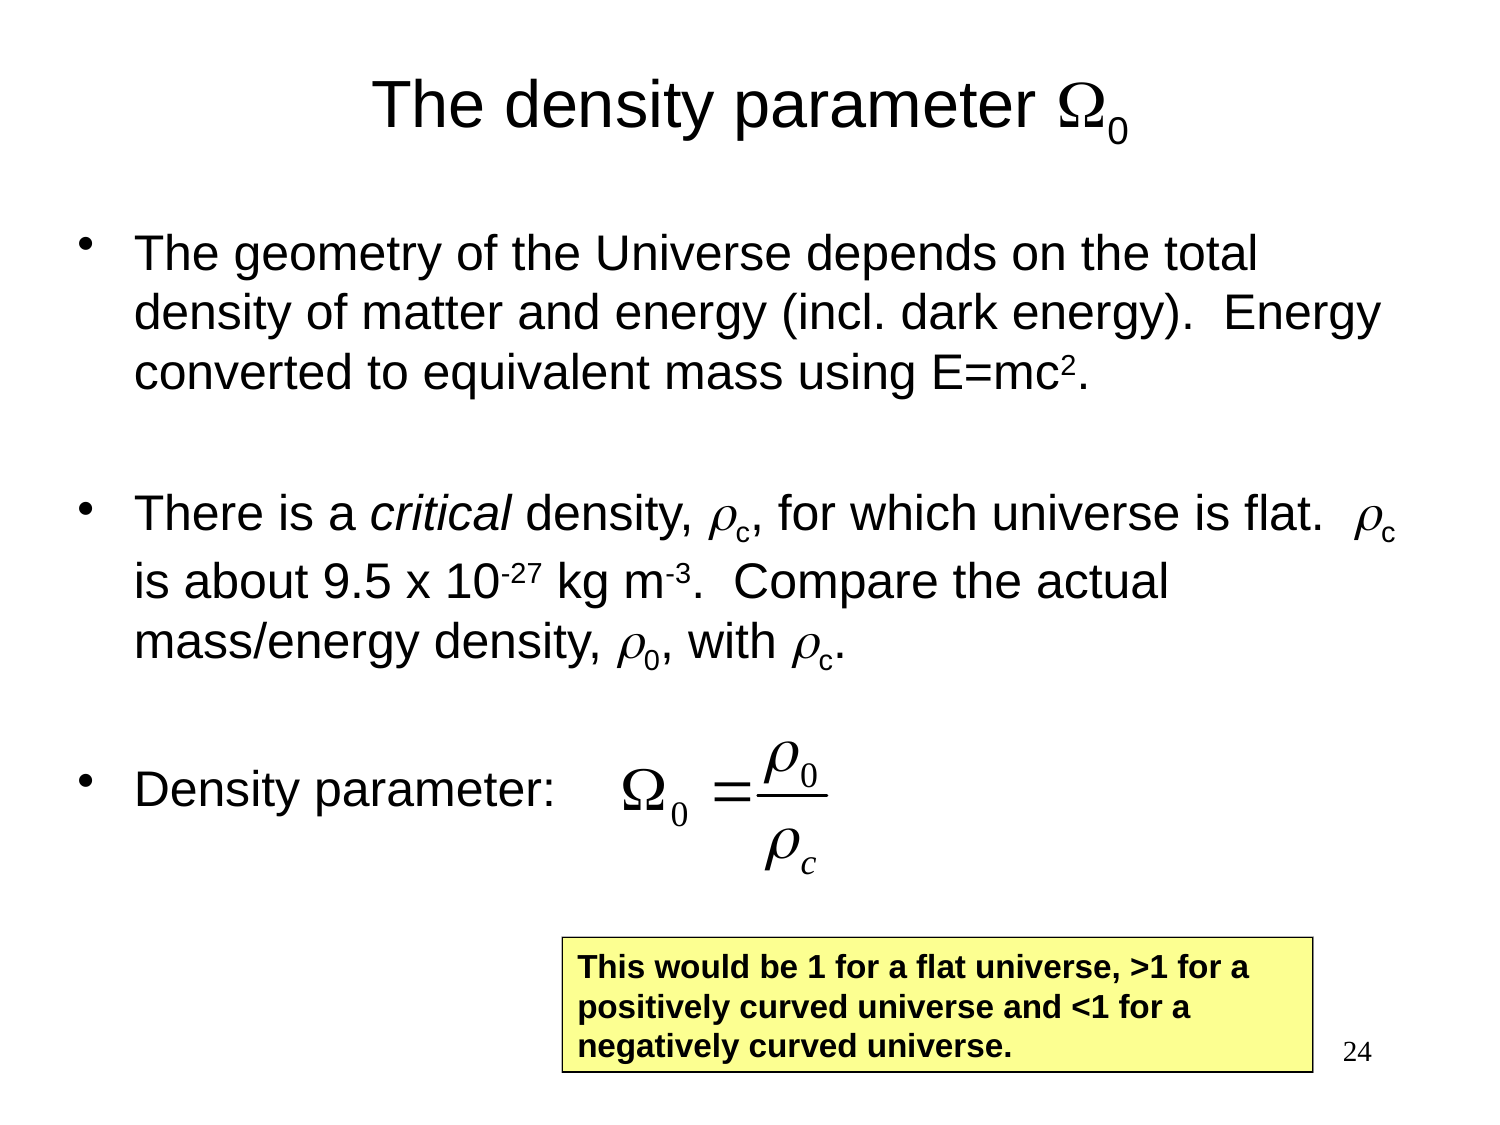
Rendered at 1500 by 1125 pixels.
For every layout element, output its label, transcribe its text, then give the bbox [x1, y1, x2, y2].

text_box This would be 1 for a flat universe, >1 for a positively curved universe and <1 for a negatively curved universe. [562, 937, 1313, 1072]
slide_number 24 [1074, 1024, 1388, 1101]
list The geometry of the Universe depends on the total density of matter and energy (incl. dark energy). Energy converted to equivalent mass using E=mc2. There is a critical density, c, for which universe is flat. c is about 9.5 x 10-27 kg m-3. Compare the actual mass/energy density, 0, with c. Density parameter: [62, 212, 1426, 926]
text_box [612, 713, 838, 888]
title The density parameter 0 [112, 12, 1388, 201]
